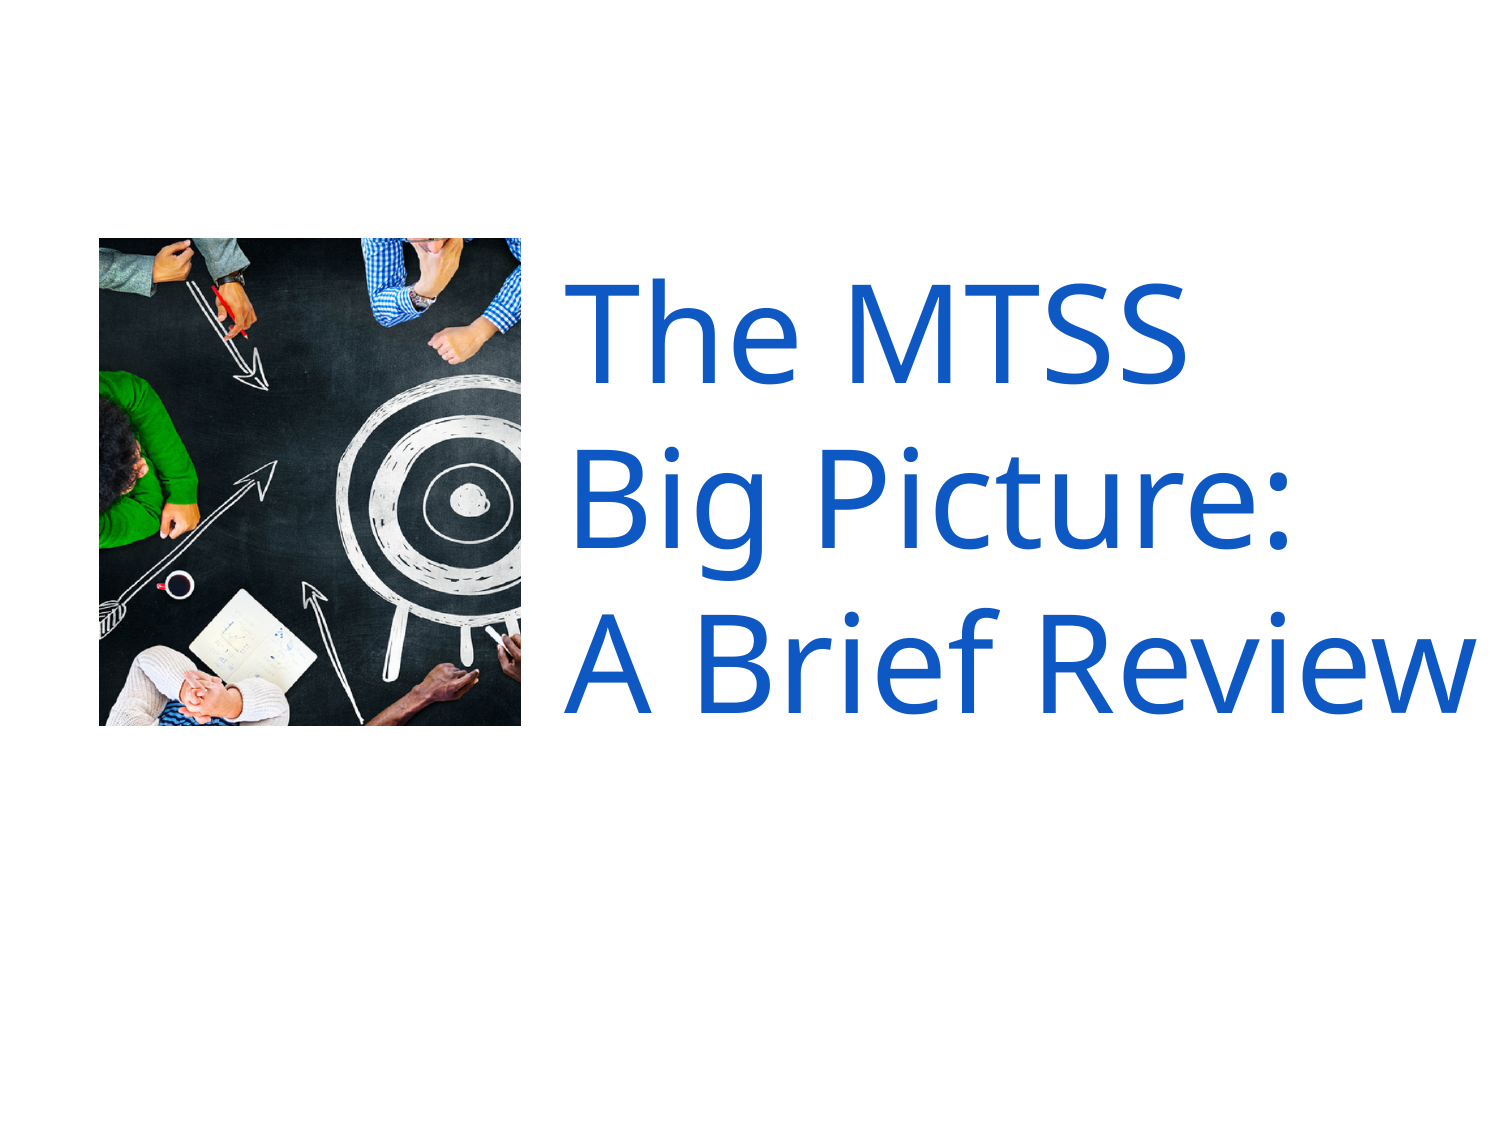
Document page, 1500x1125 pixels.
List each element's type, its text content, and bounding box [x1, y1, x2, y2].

title The MTSS Big Picture: A Brief Review [549, 238, 1500, 390]
picture [99, 237, 521, 727]
